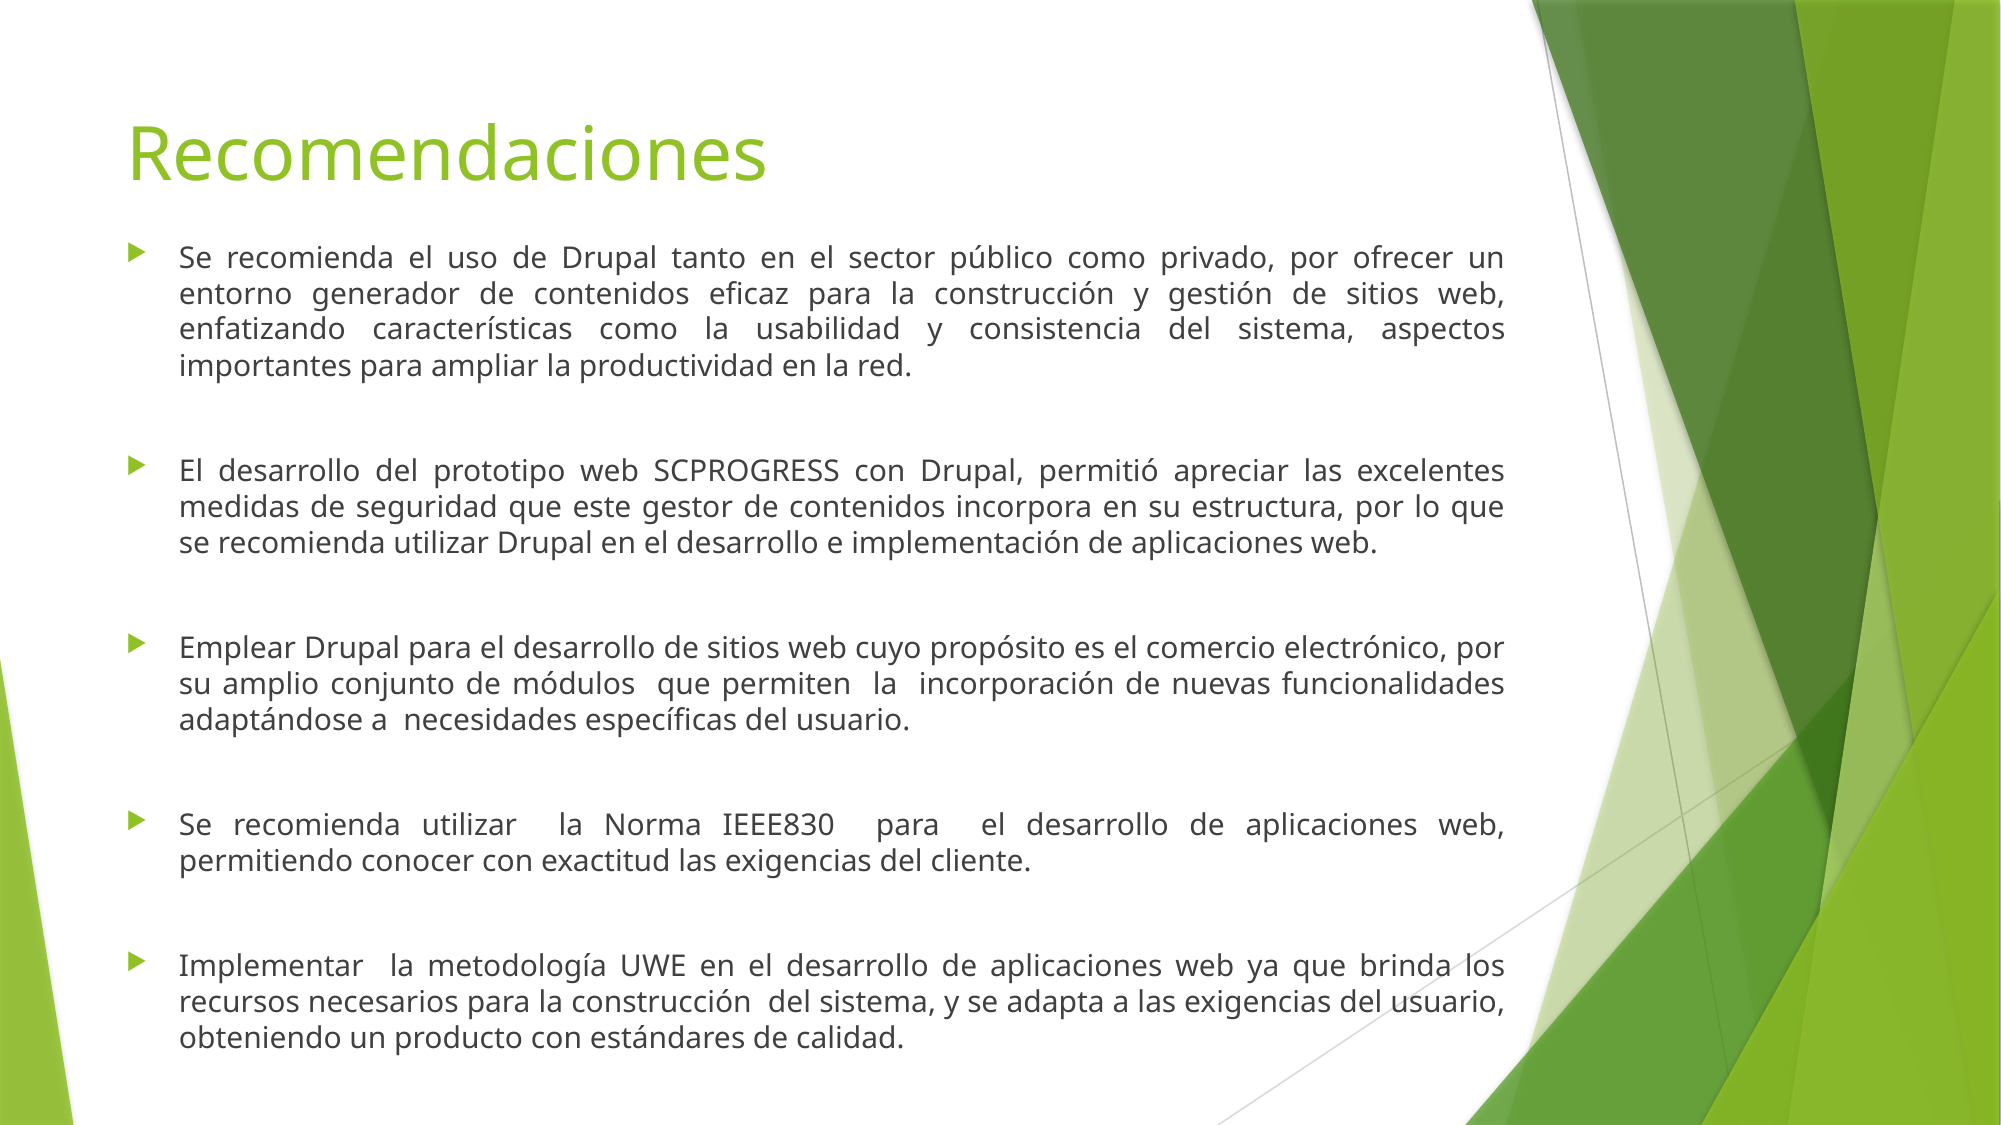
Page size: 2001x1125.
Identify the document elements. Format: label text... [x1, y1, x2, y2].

list Se recomienda el uso de Drupal tanto en el sector público como privado, por ofrecer un entorno generador de contenidos eficaz para la construcción y gestión de sitios web, enfatizando características como la usabilidad y consistencia del sistema, aspectos importantes para ampliar la productividad en la red. El desarrollo del prototipo web SCPROGRESS con Drupal, permitió apreciar las excelentes medidas de seguridad que este gestor de contenidos incorpora en su estructura, por lo que se recomienda utilizar Drupal en el desarrollo e implementación de aplicaciones web. Emplear Drupal para el desarrollo de sitios web cuyo propósito es el comercio electrónico, por su amplio conjunto de módulos que permiten la incorporación de nuevas funcionalidades adaptándose a necesidades específicas del usuario. Se recomienda utilizar la Norma IEEE830 para el desarrollo de aplicaciones web, permitiendo conocer con exactitud las exigencias del cliente. Implementar la metodología UWE en el desarrollo de aplicaciones web ya que brinda los recursos necesarios para la construcción del sistema, y se adapta a las exigencias del usuario, obteniendo un producto con estándares de calidad. [111, 230, 1522, 1068]
title Recomendaciones [111, 97, 1522, 230]
